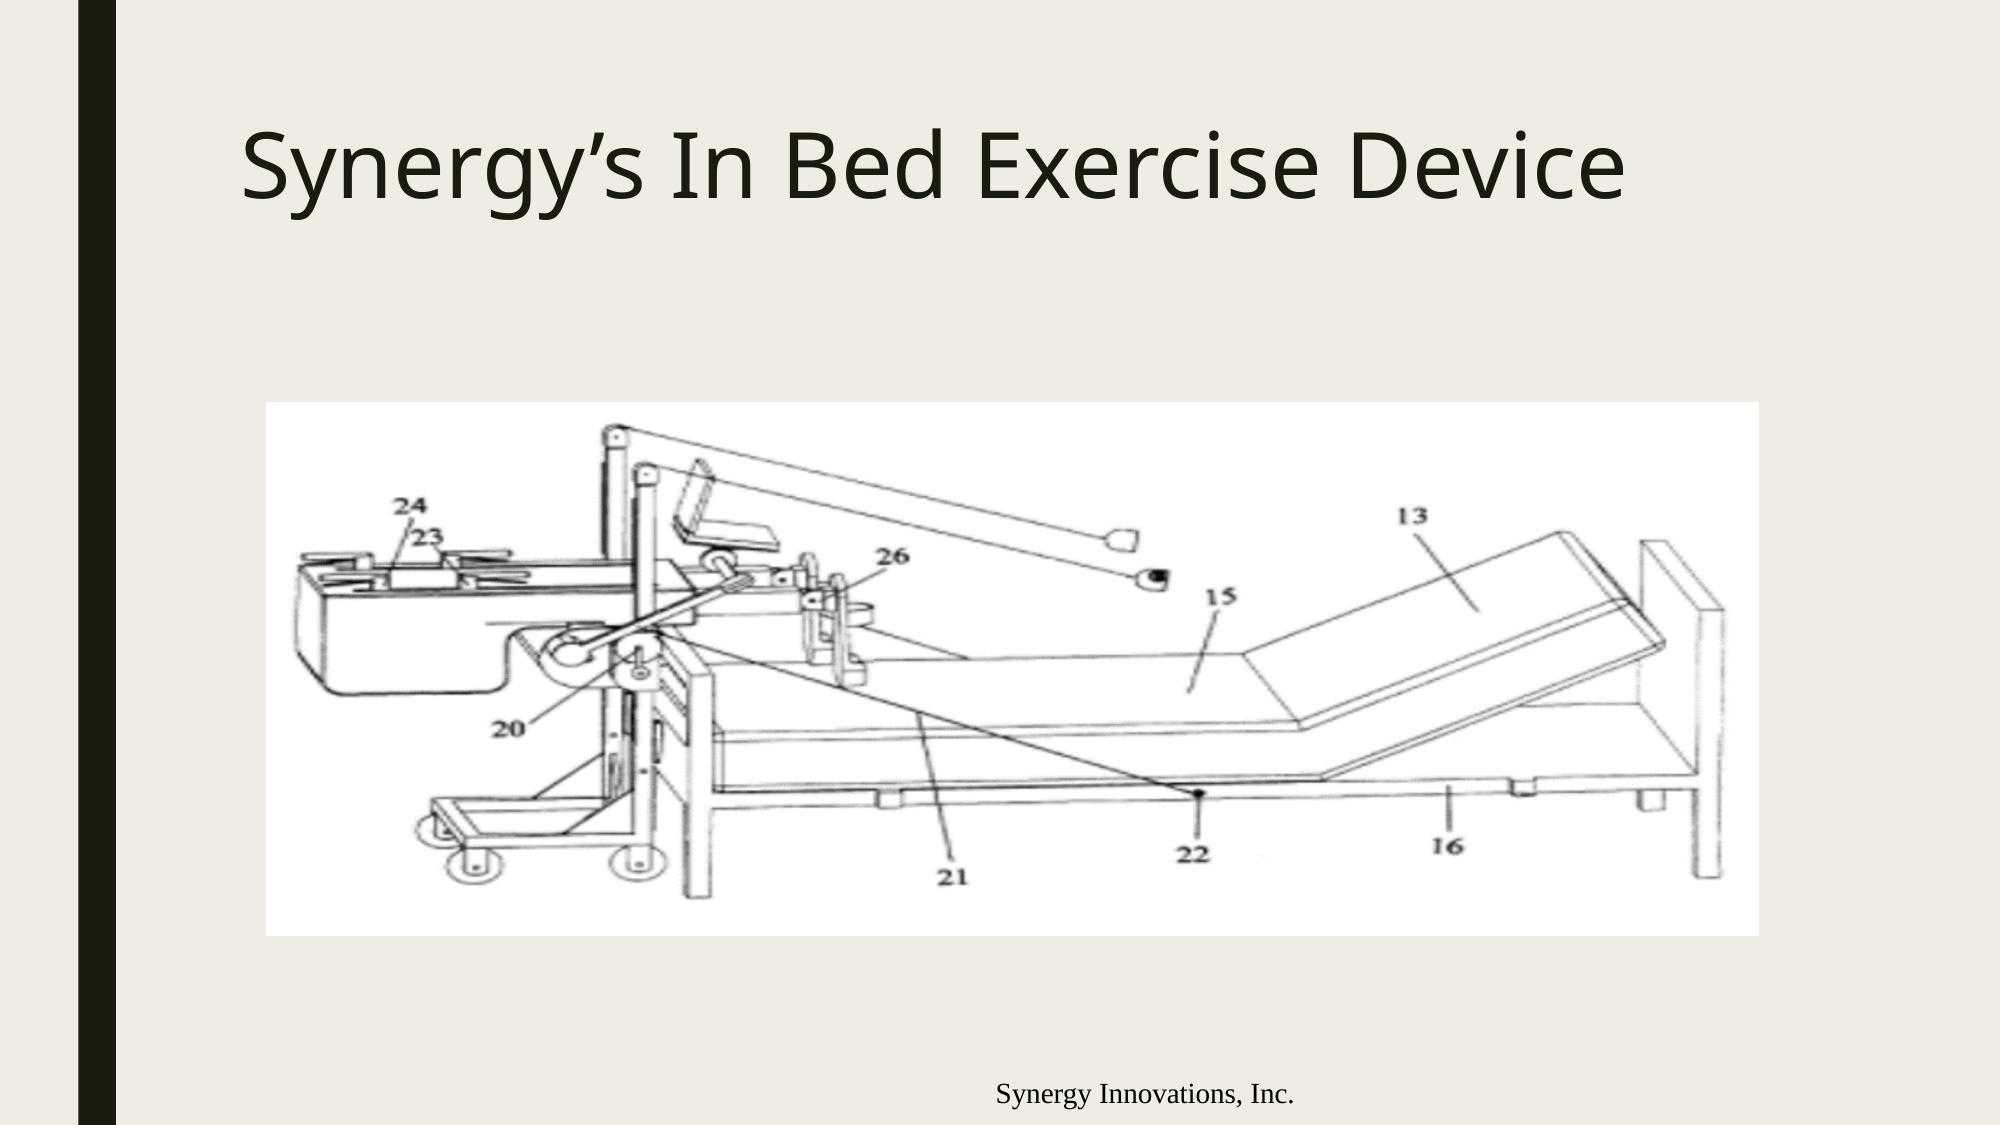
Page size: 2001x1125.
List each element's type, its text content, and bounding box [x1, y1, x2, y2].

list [266, 402, 1759, 936]
title Synergy’s In Bed Exercise Device [225, 112, 1800, 357]
footer Synergy Innovations, Inc. [474, 1058, 1816, 1125]
